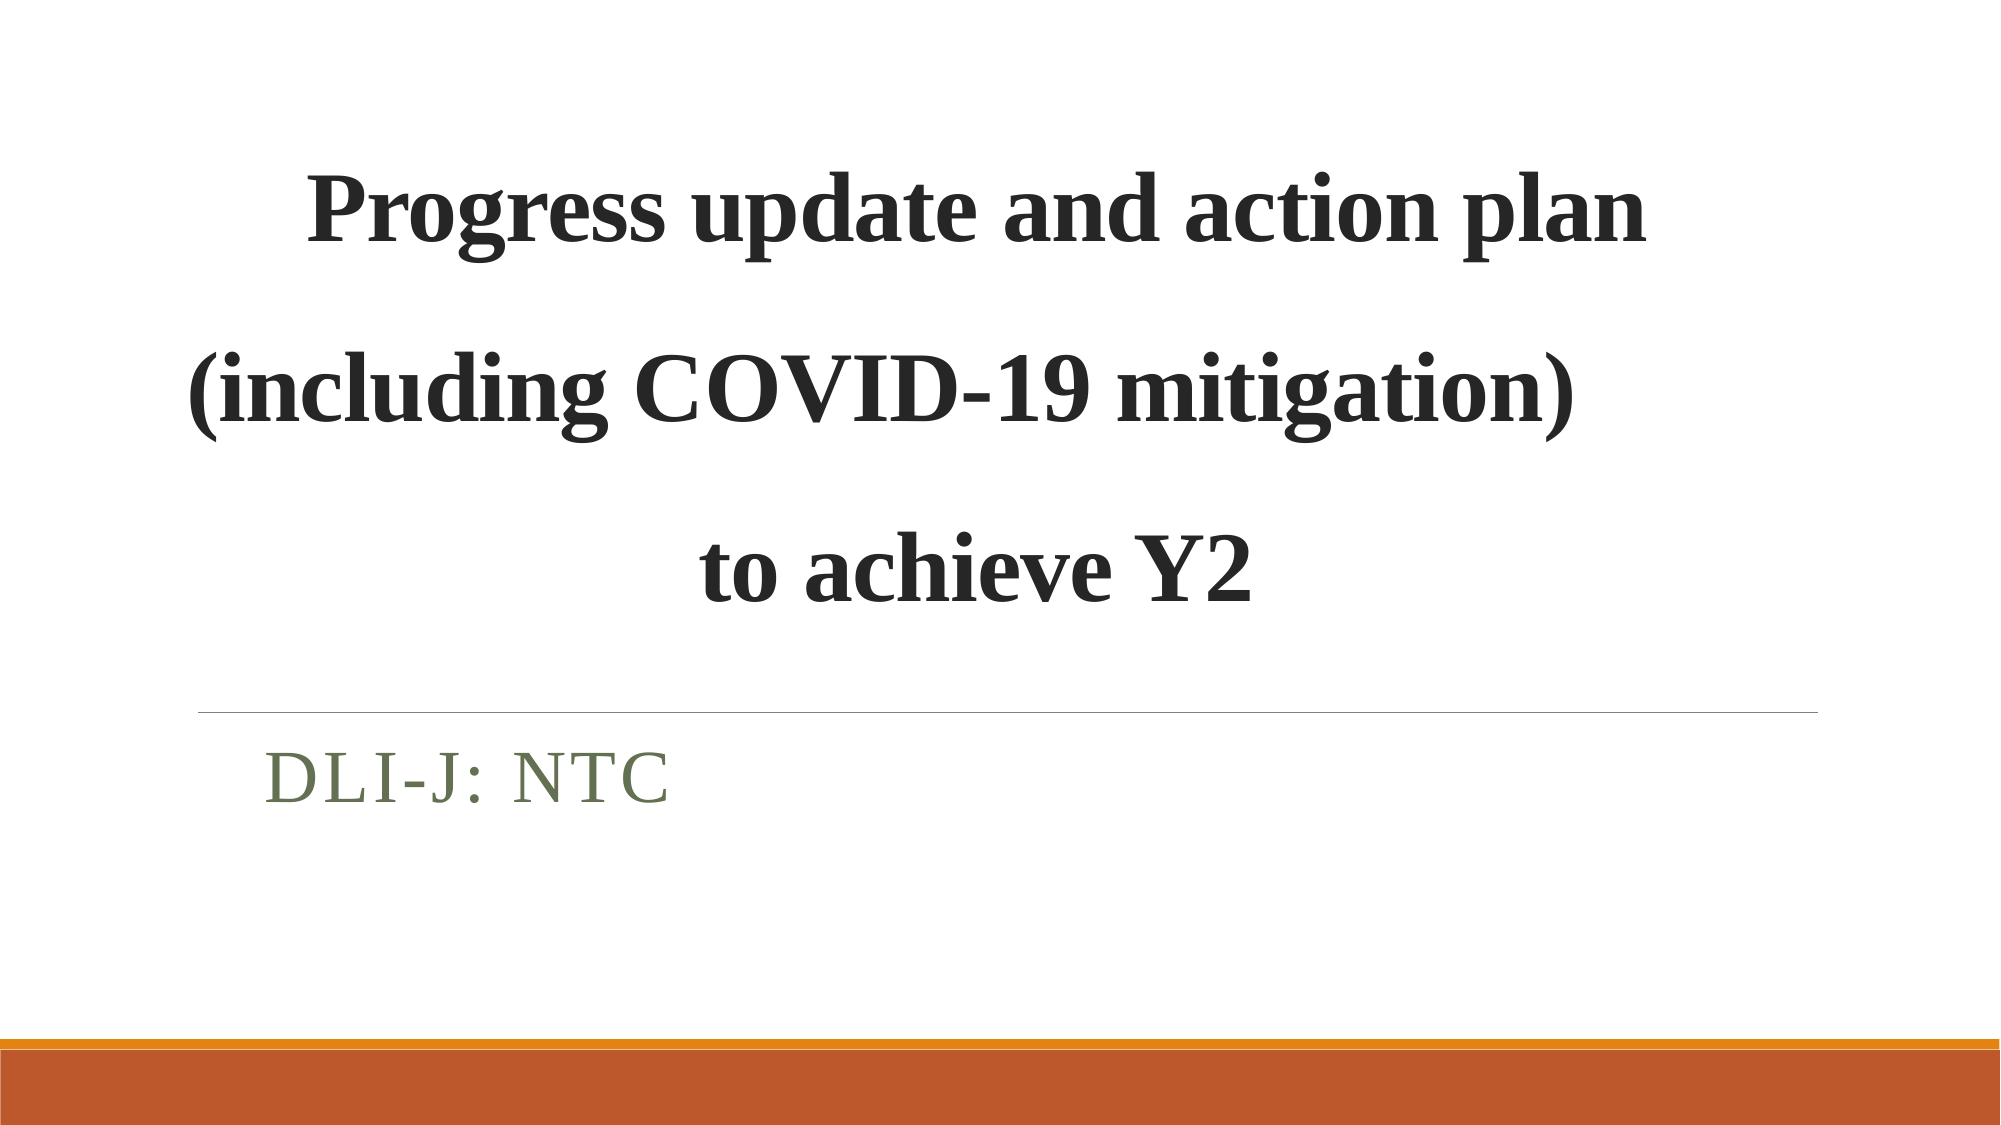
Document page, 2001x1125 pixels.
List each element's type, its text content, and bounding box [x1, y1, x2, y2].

subtitle DLI-J: NTC [249, 730, 1750, 1002]
title Progress update and action plan (including COVID-19 mitigation) to achieve Y2 [127, 139, 1826, 629]
